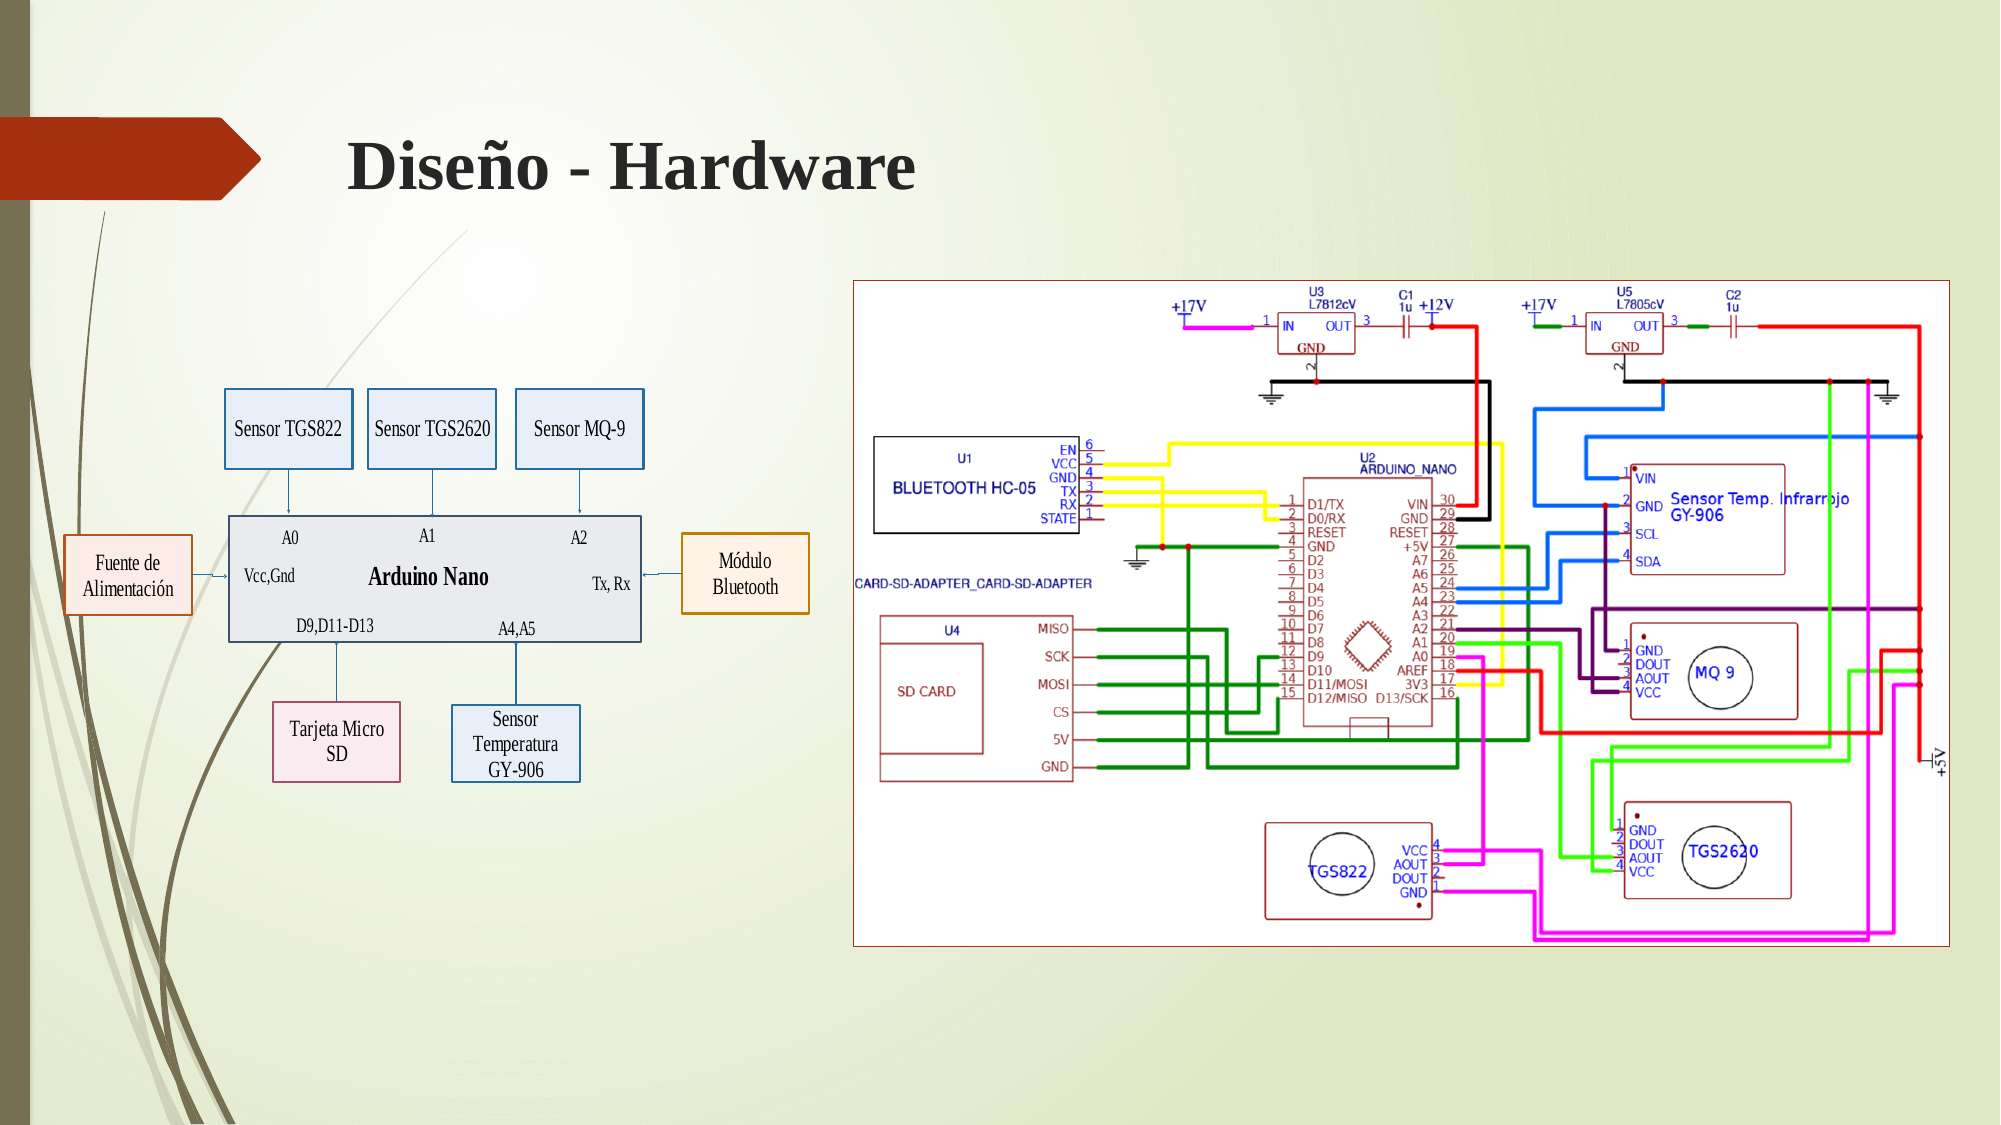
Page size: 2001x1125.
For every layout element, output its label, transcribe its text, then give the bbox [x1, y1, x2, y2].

picture [853, 280, 1951, 948]
picture [61, 386, 812, 786]
title Diseño - Hardware [332, 111, 1795, 212]
